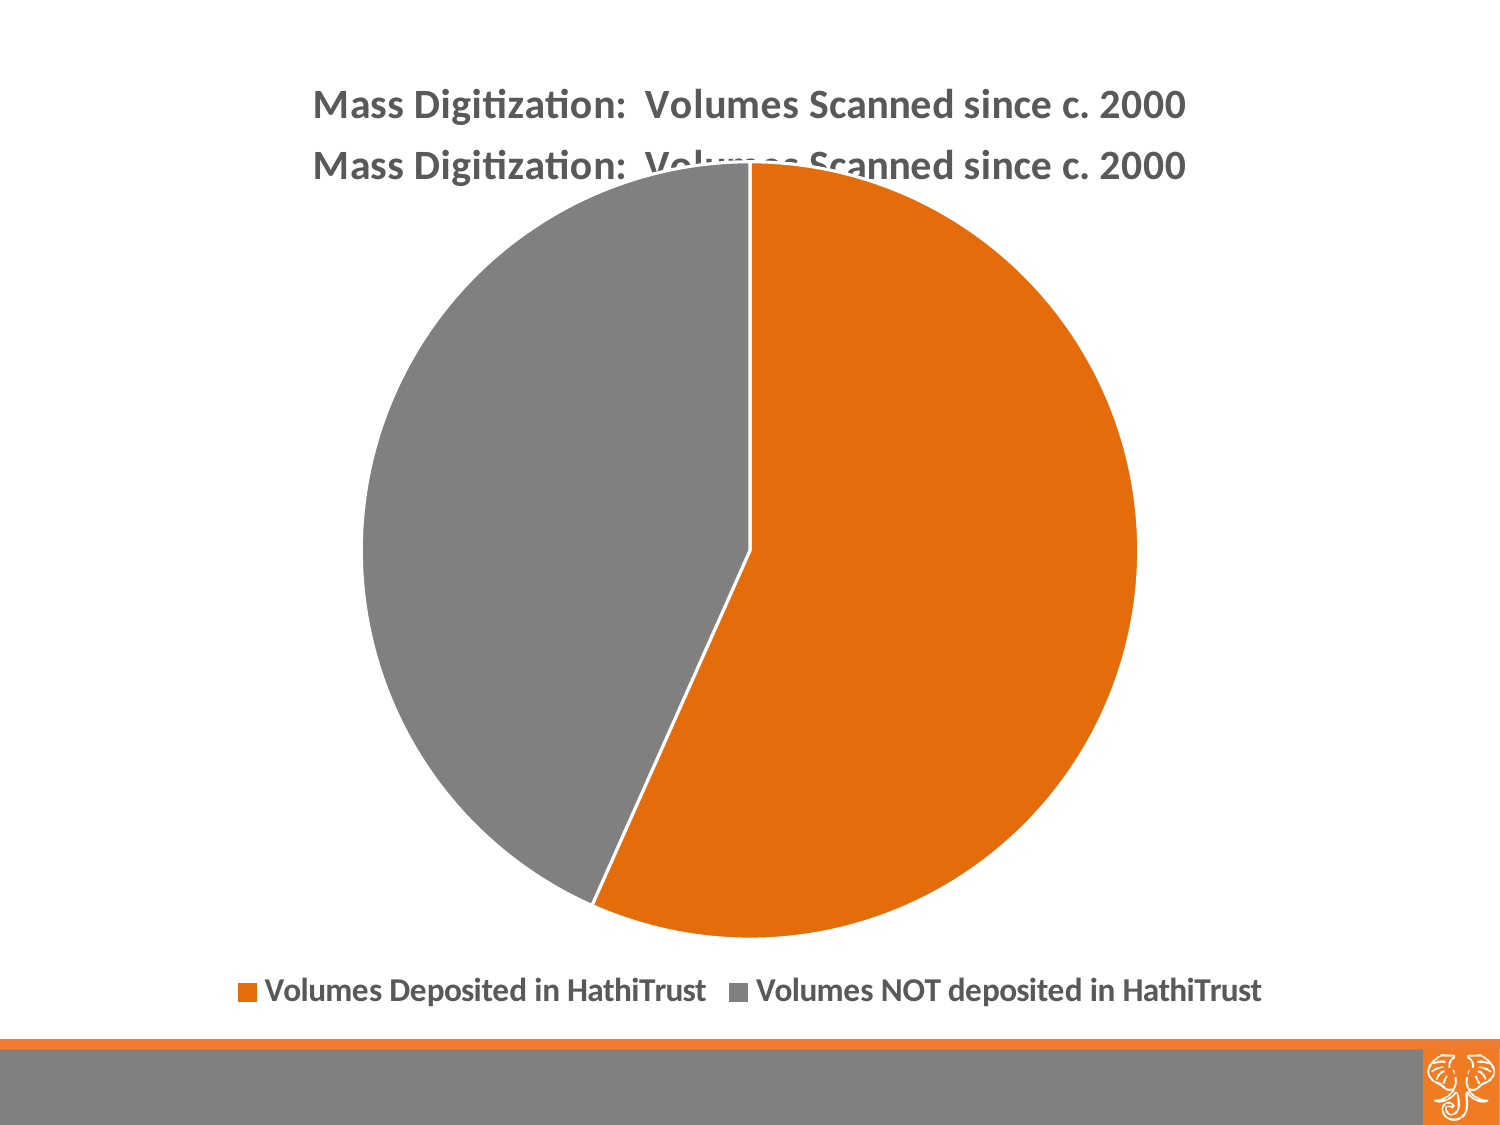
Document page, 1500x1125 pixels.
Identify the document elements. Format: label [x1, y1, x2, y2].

chart [0, 47, 1500, 1017]
picture [1423, 1049, 1500, 1125]
